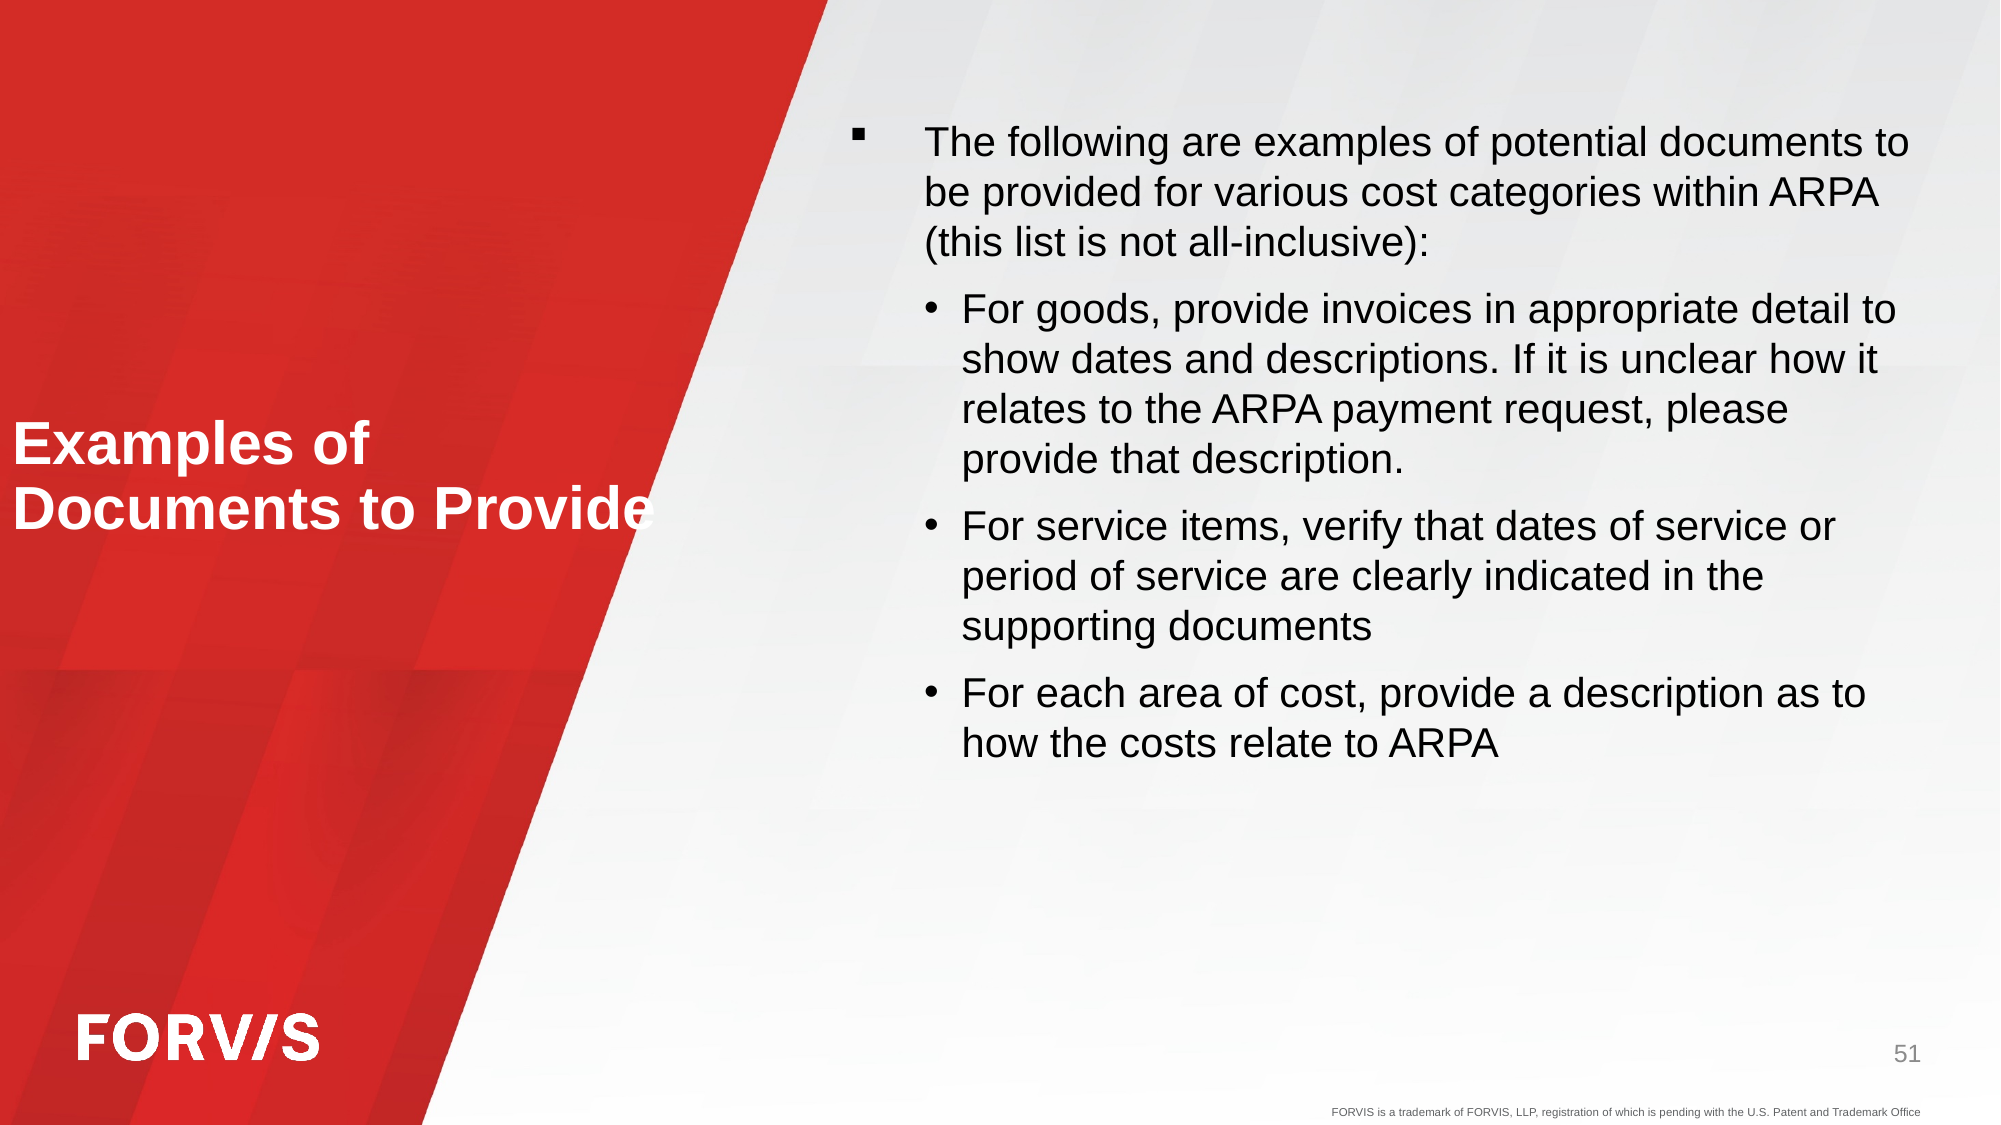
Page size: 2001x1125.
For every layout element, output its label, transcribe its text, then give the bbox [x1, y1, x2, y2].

list The following are examples of potential documents to be provided for various cost categories within ARPA (this list is not all-inclusive): For goods, provide invoices in appropriate detail to show dates and descriptions. If it is unclear how it relates to the ARPA payment request, please provide that description. For service items, verify that dates of service or period of service are clearly indicated in the supporting documents For each area of cost, provide a description as to how the costs relate to ARPA [849, 107, 1922, 991]
slide_number 51 [1471, 1046, 1922, 1068]
title Examples of Documents to Provide [12, 403, 683, 552]
picture [0, 0, 2000, 1125]
